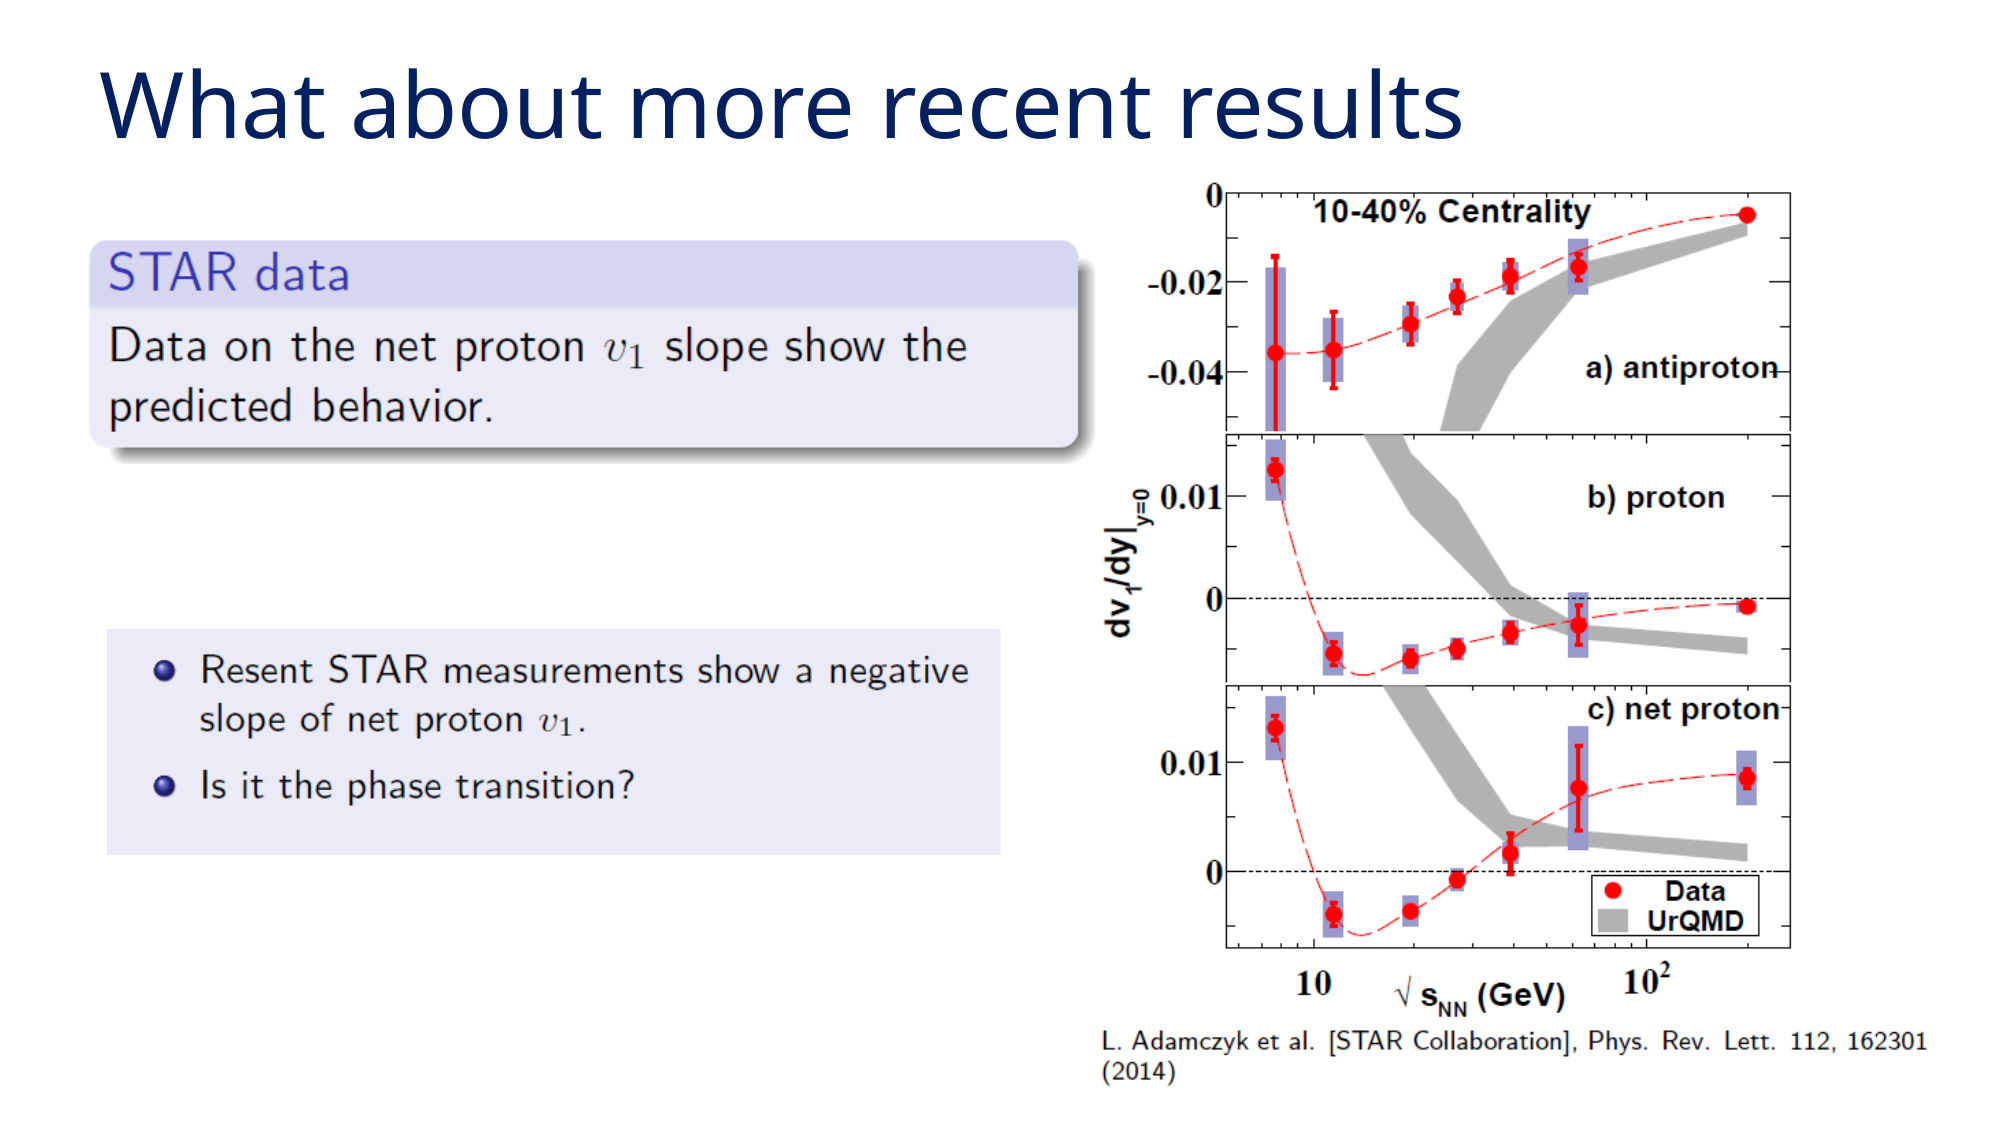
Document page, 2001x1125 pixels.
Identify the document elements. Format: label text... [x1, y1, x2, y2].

picture [106, 629, 1001, 855]
picture [76, 172, 1964, 1087]
title What about more recent results [84, 0, 1810, 216]
